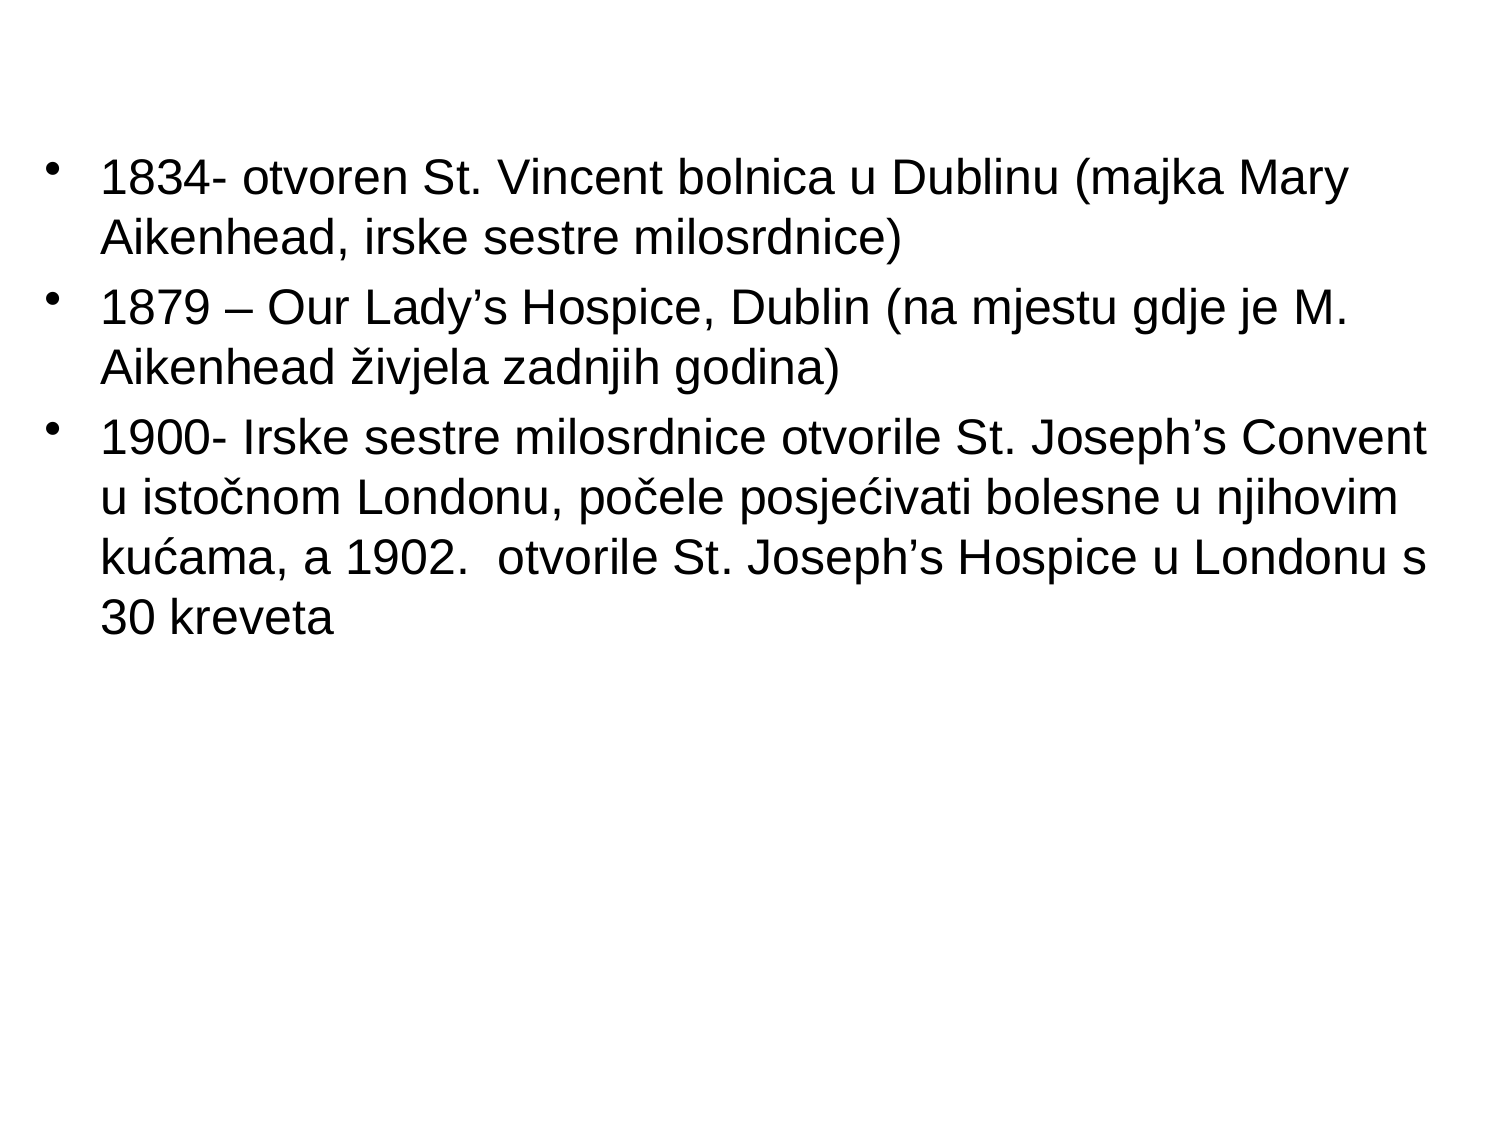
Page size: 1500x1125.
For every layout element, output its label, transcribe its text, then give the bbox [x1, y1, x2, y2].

list 1834- otvoren St. Vincent bolnica u Dublinu (majka Mary Aikenhead, irske sestre milosrdnice) 1879 – Our Lady’s Hospice, Dublin (na mjestu gdje je M. Aikenhead živjela zadnjih godina) 1900- Irske sestre milosrdnice otvorile St. Joseph’s Convent u istočnom Londonu, počele posjećivati bolesne u njihovim kućama, a 1902. otvorile St. Joseph’s Hospice u Londonu s 30 kreveta [29, 136, 1460, 1001]
